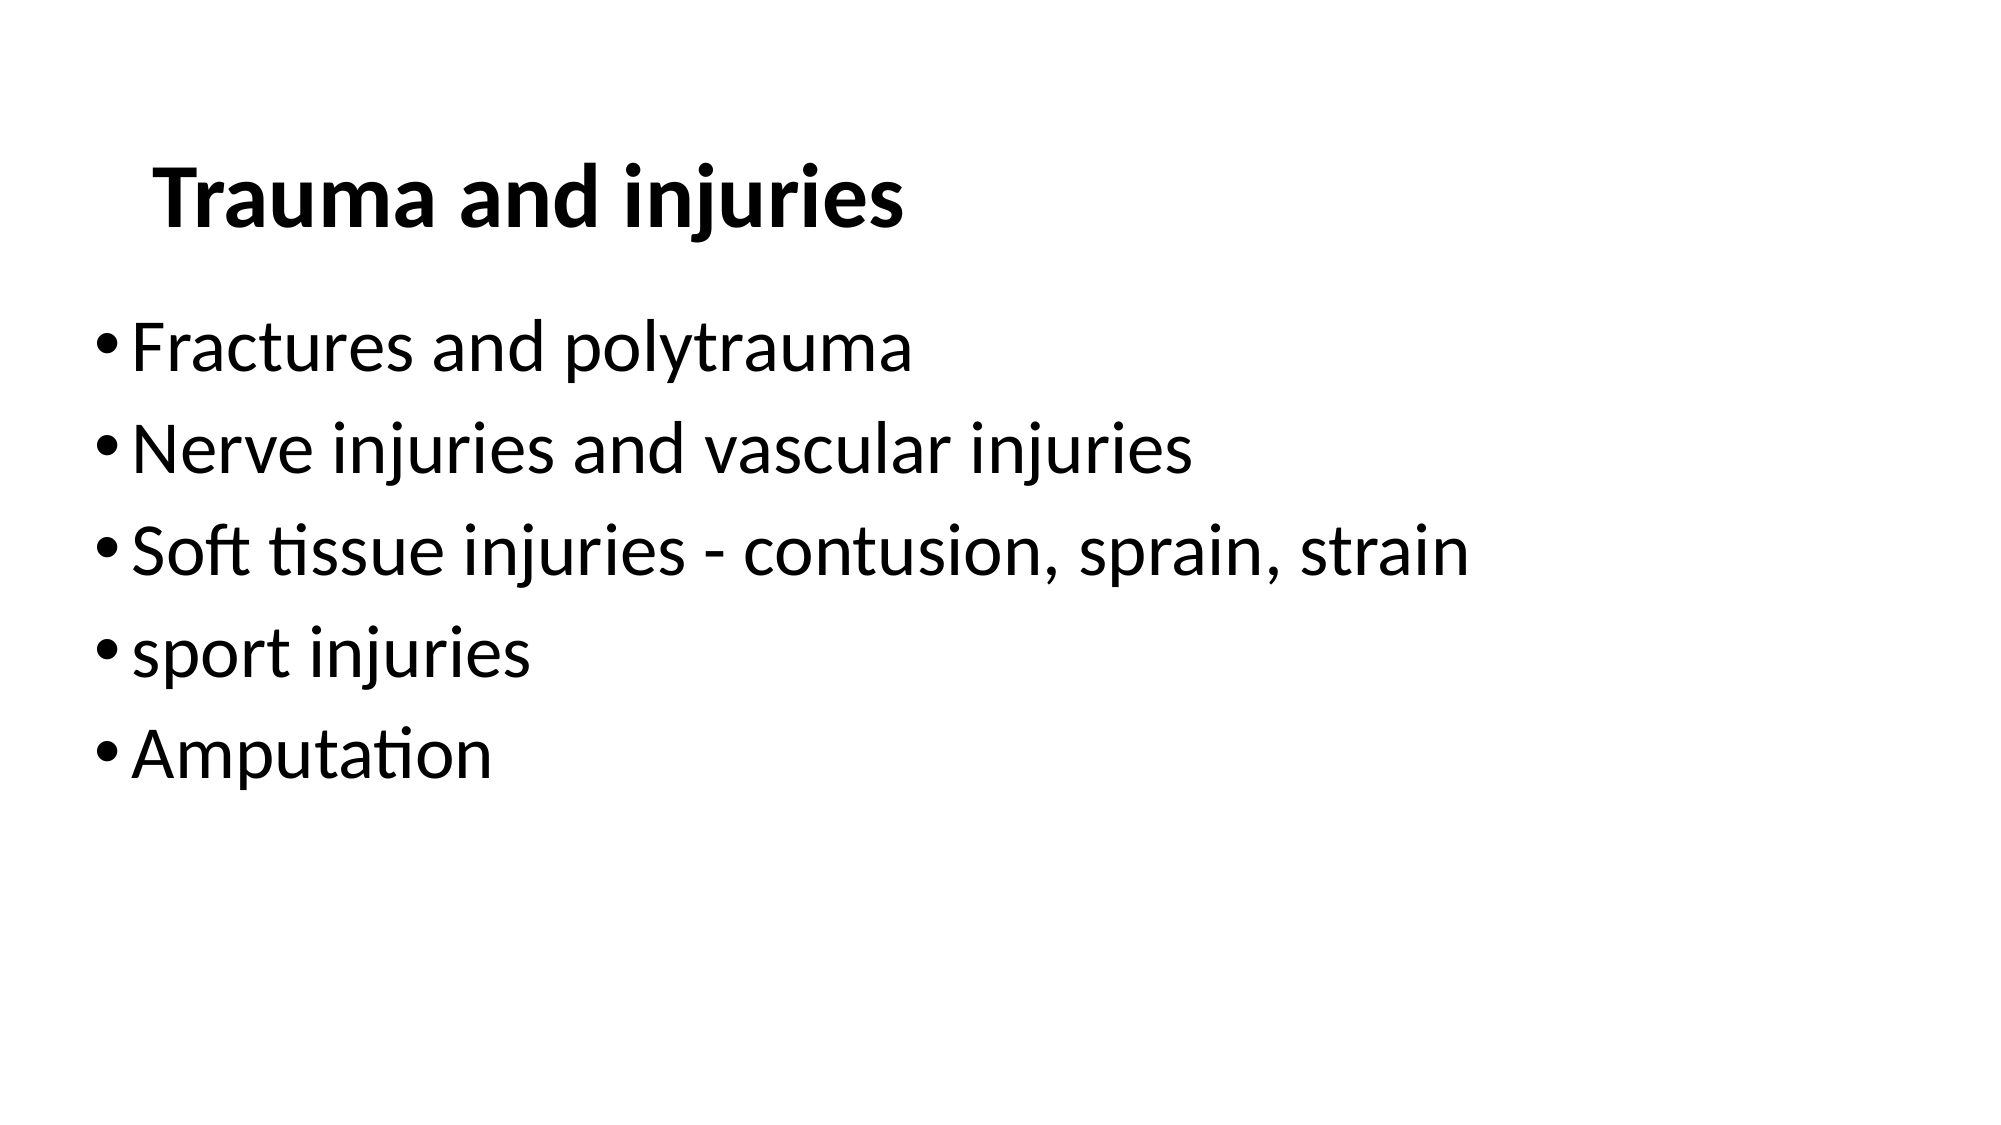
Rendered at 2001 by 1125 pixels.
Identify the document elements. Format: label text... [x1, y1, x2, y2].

title Trauma and injuries [137, 54, 1863, 272]
list Fractures and polytrauma Nerve injuries and vascular injuries Soft tissue injuries - contusion, sprain, strain sport injuries Amputation [79, 299, 1863, 1014]
